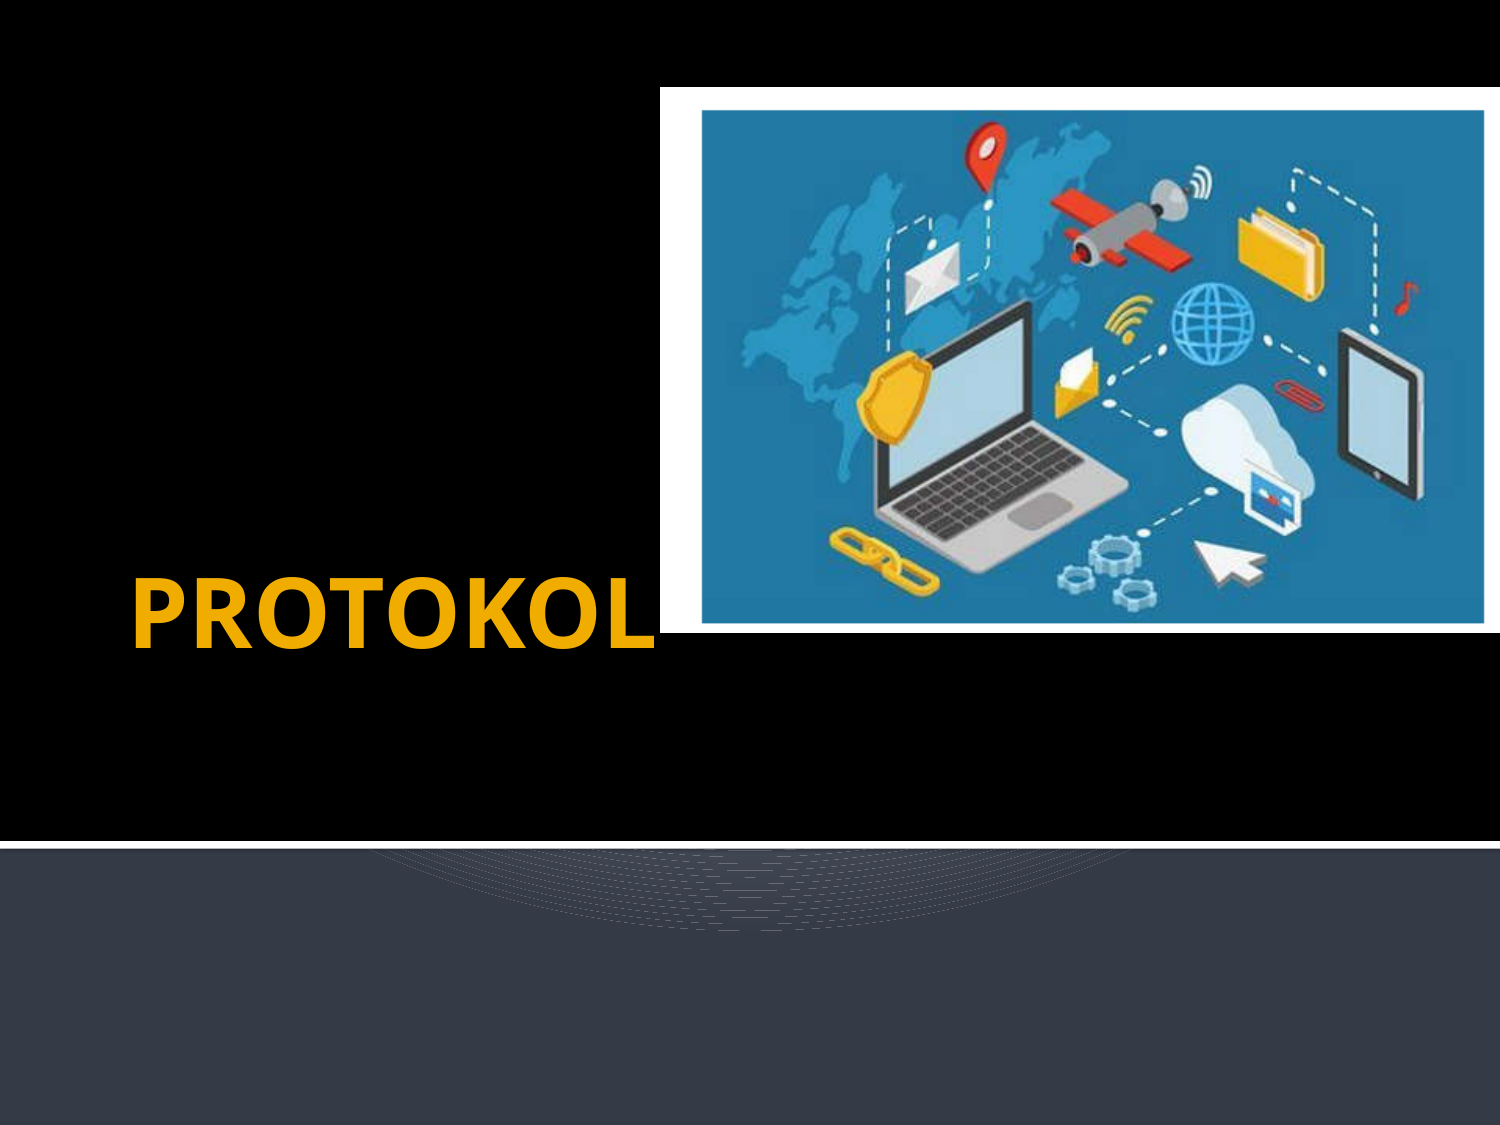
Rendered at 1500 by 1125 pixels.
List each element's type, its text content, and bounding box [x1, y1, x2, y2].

picture [660, 87, 1500, 633]
title PROTOKOL [112, 550, 1438, 825]
